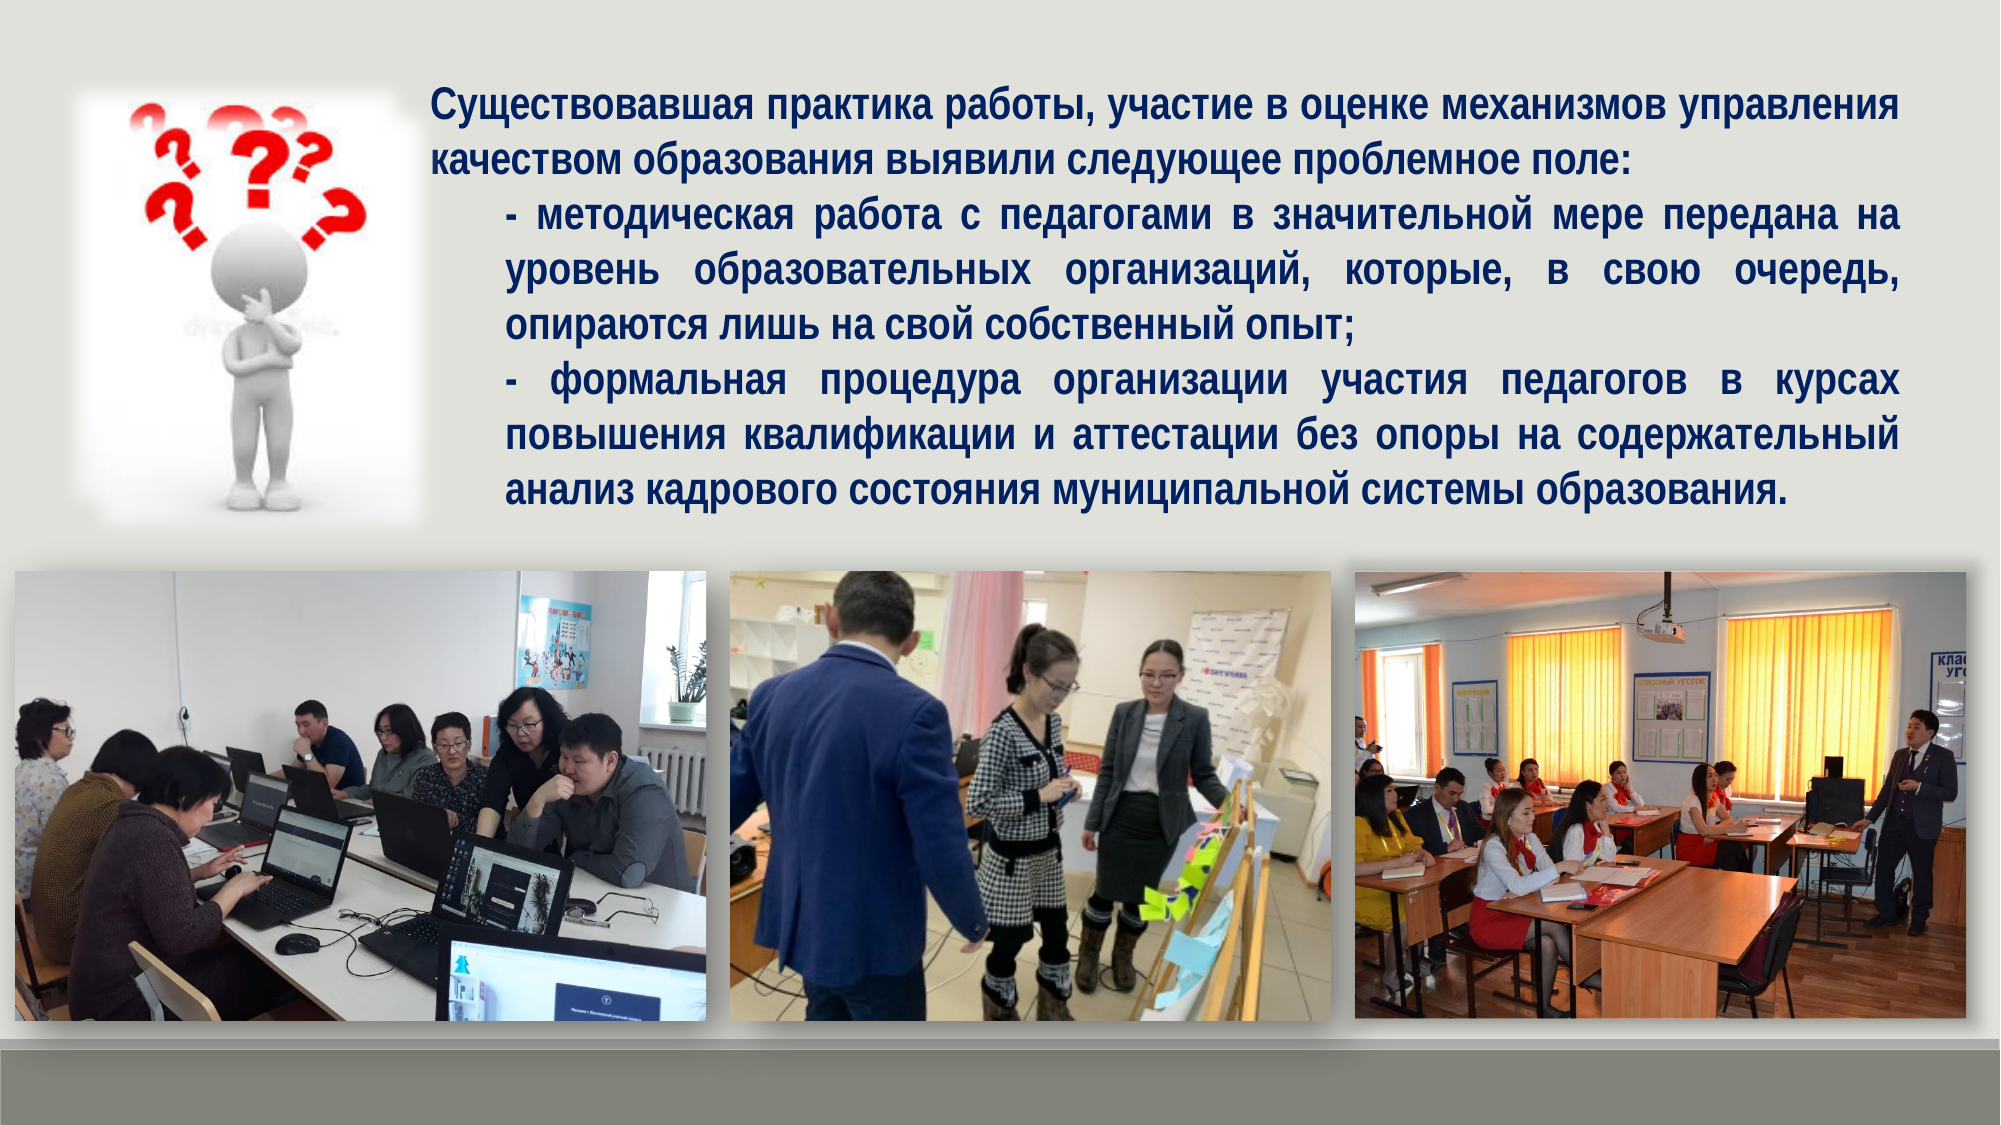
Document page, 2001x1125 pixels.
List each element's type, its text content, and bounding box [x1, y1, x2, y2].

picture [730, 570, 1331, 1022]
picture [14, 570, 707, 1022]
text_box Существовавшая практика работы, участие в оценке механизмов управления качеством образования выявили следующее проблемное поле: - методическая работа с педагогами в значительной мере передана на уровень образовательных организаций, которые, в свою очередь, опираются лишь на свой собственный опыт; - формальная процедура организации участия педагогов в курсах повышения квалификации и аттестации без опоры на содержательный анализ кадрового состояния муниципальной системы образования. [415, 66, 1916, 558]
picture [1354, 570, 1967, 1020]
picture [56, 72, 442, 545]
